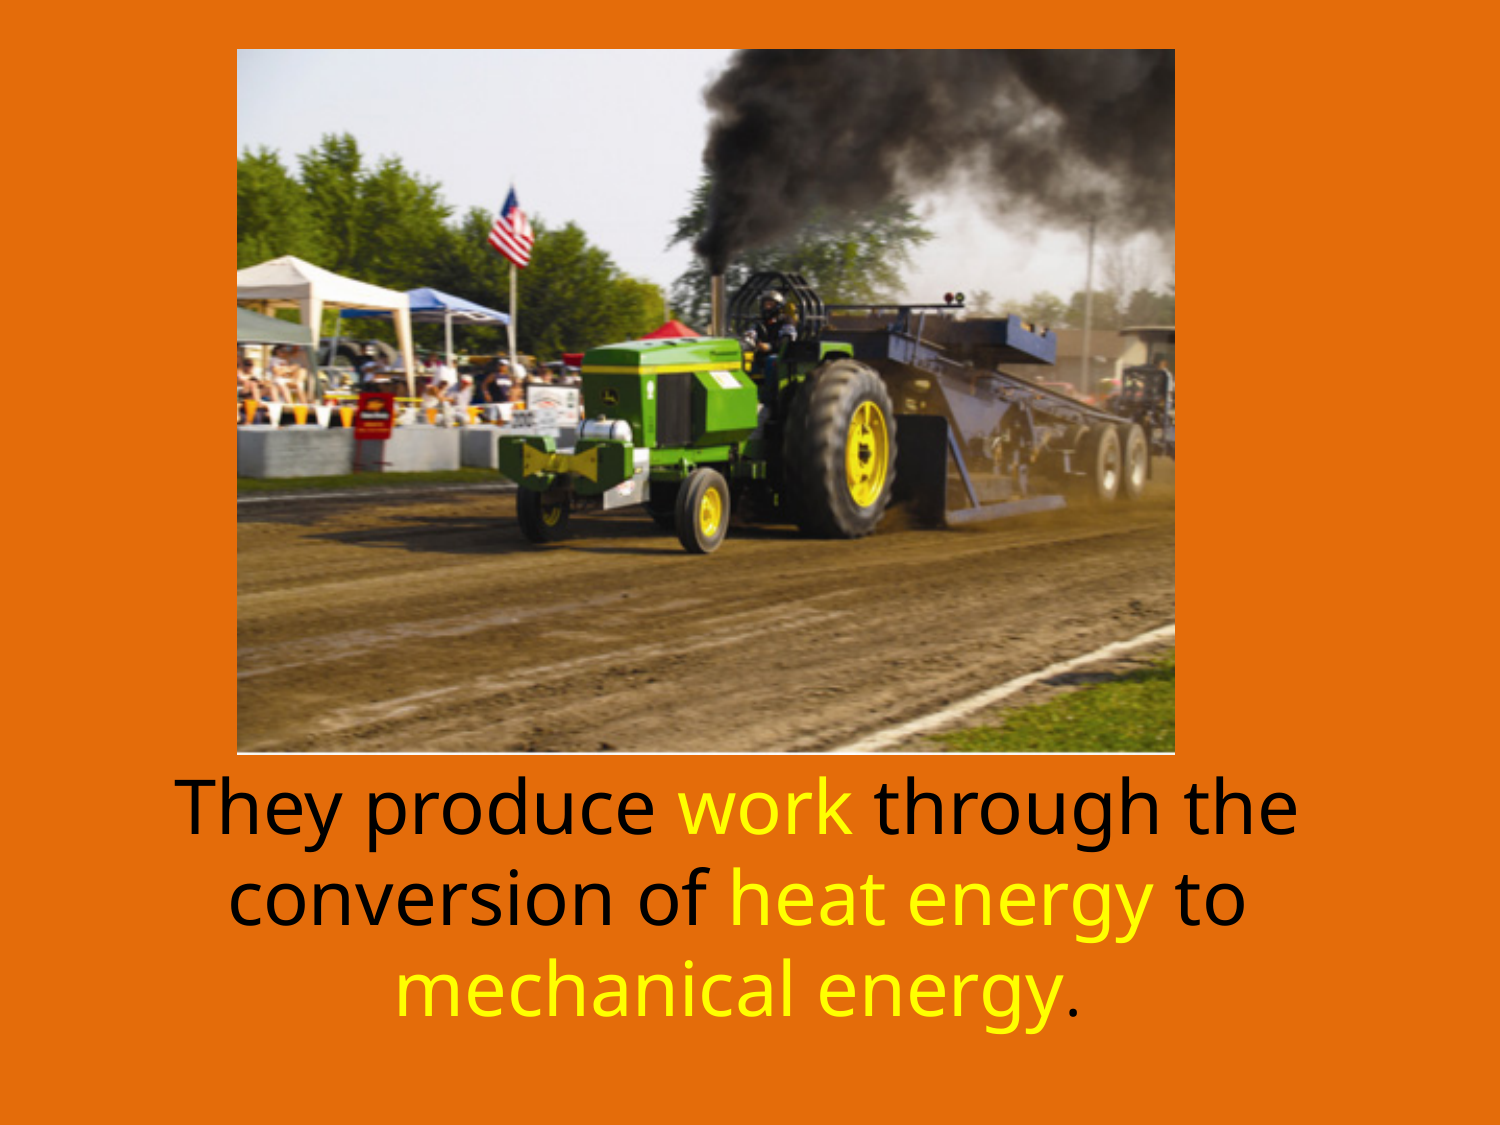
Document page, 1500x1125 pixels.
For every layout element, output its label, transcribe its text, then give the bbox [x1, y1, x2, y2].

picture [237, 49, 1176, 755]
title They produce work through the conversion of heat energy to mechanical energy. [99, 750, 1375, 1041]
